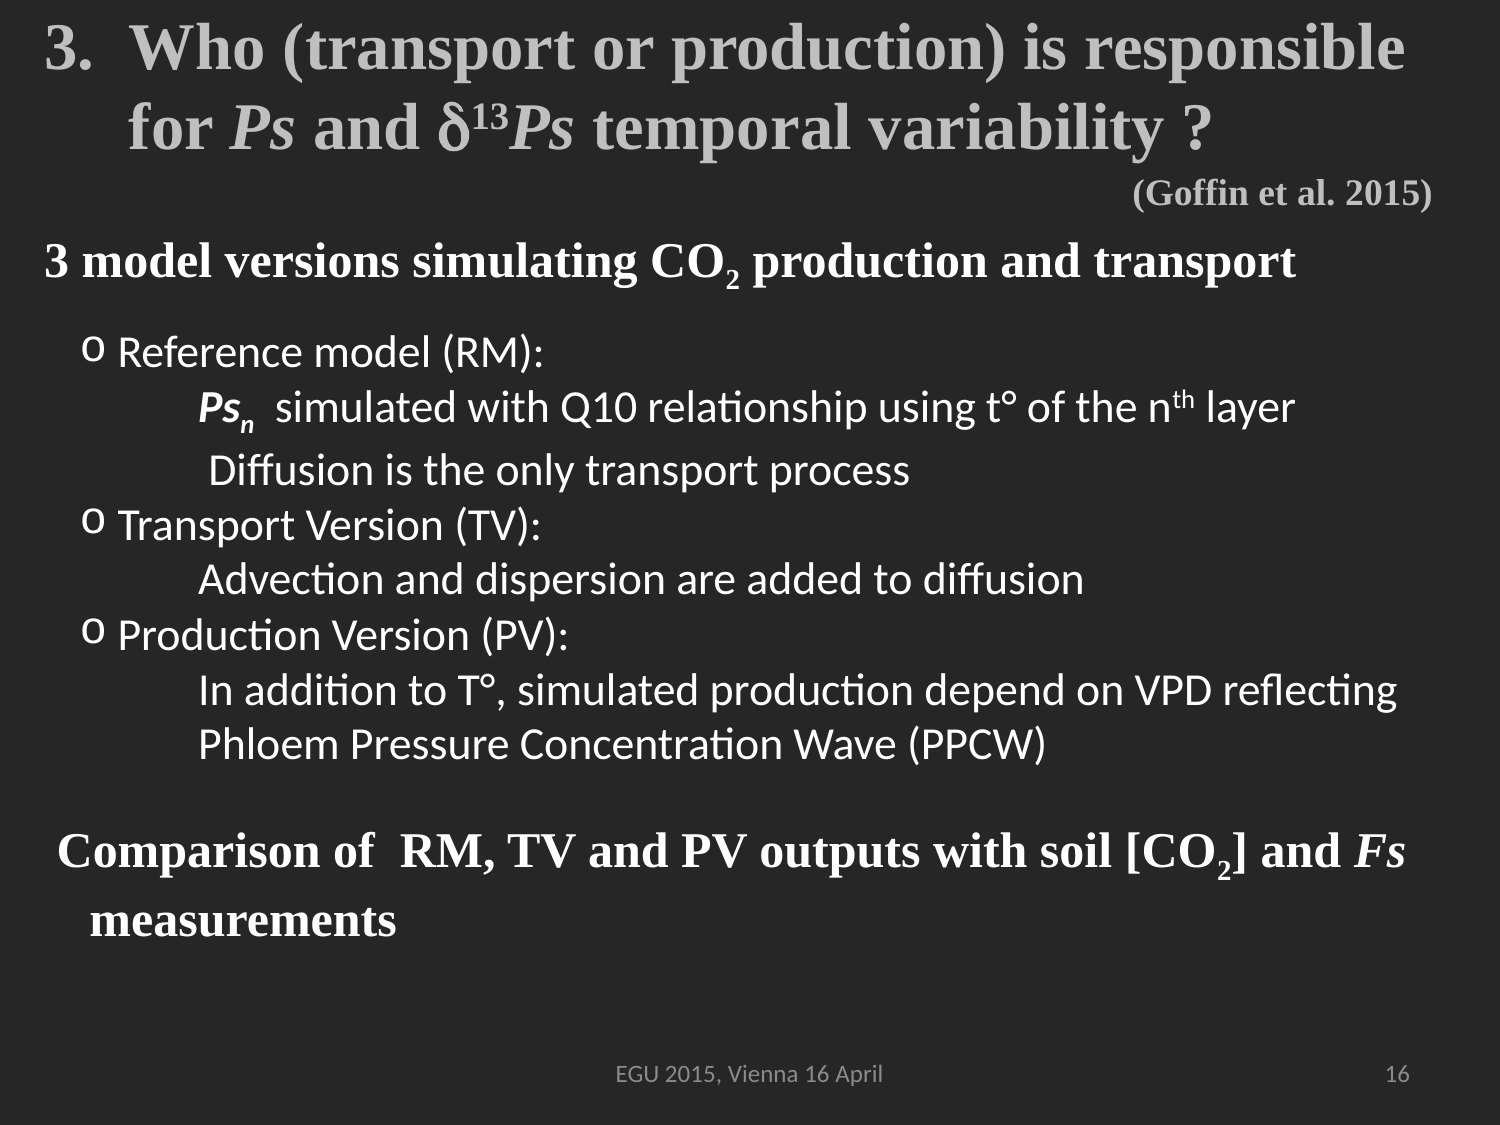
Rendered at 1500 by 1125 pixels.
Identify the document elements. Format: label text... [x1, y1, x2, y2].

text_box Comparison of RM, TV and PV outputs with soil [CO2] and Fs measurements [29, 810, 1500, 954]
slide_number 16 [1074, 1042, 1425, 1103]
text_box Who (transport or production) is responsible for Ps and d13Ps temporal variability ? [29, 0, 1500, 185]
text_box (Goffin et al. 2015) [1117, 160, 1449, 219]
footer EGU 2015, Vienna 16 April [512, 1042, 988, 1103]
text_box 3 model versions simulating CO2 production and transport [29, 219, 1500, 303]
text_box Reference model (RM): Psn simulated with Q10 relationship using t° of the nth layer Diffusion is the only transport process Transport Version (TV): Advection and dispersion are added to diffusion Production Version (PV): In addition to T°, simulated production depend on VPD reflecting Phloem Pressure Concentration Wave (PPCW) [64, 314, 1424, 777]
